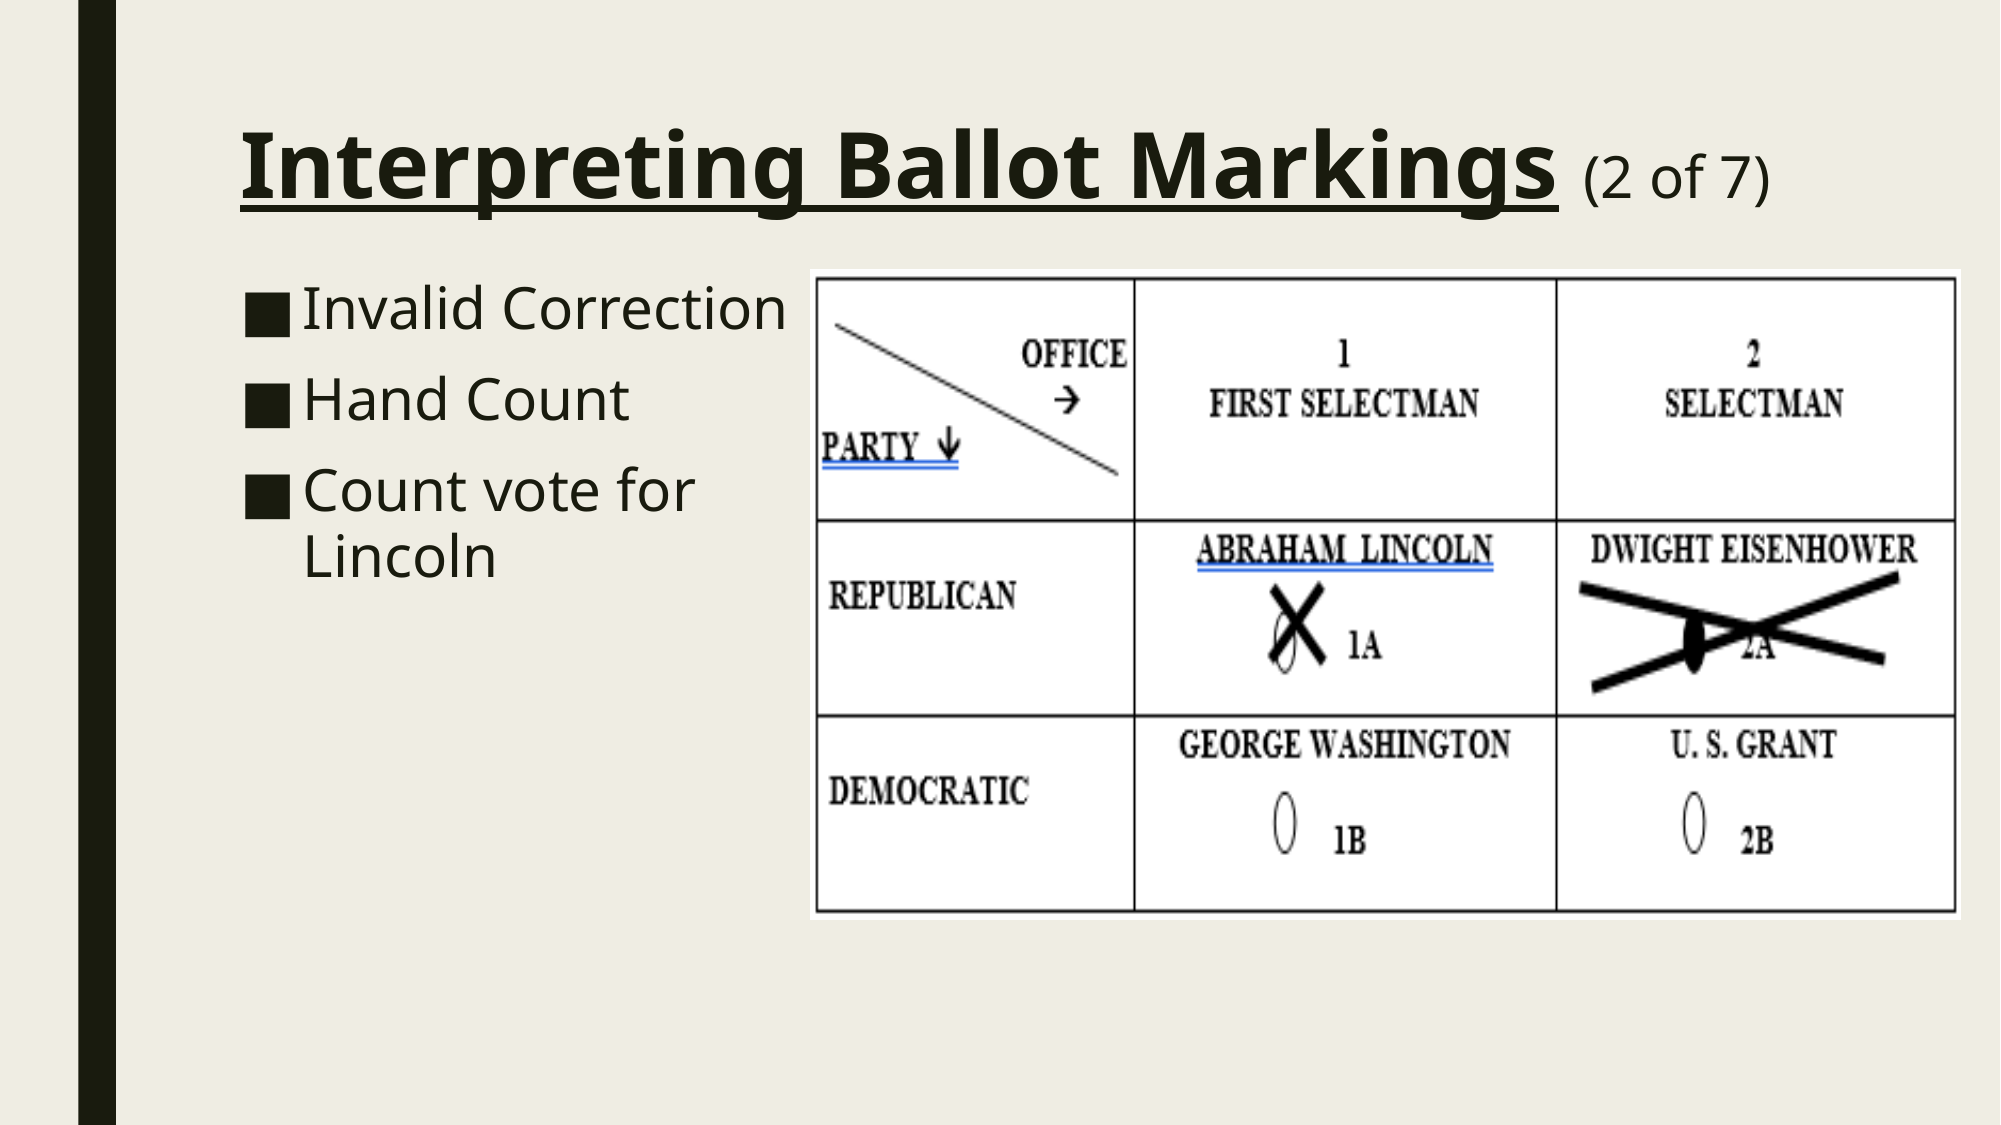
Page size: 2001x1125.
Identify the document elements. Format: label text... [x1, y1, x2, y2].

list Invalid Correction Hand Count Count vote for Lincoln [225, 270, 811, 963]
picture [810, 269, 1961, 920]
title Interpreting Ballot Markings (2 of 7) [225, 112, 1800, 256]
